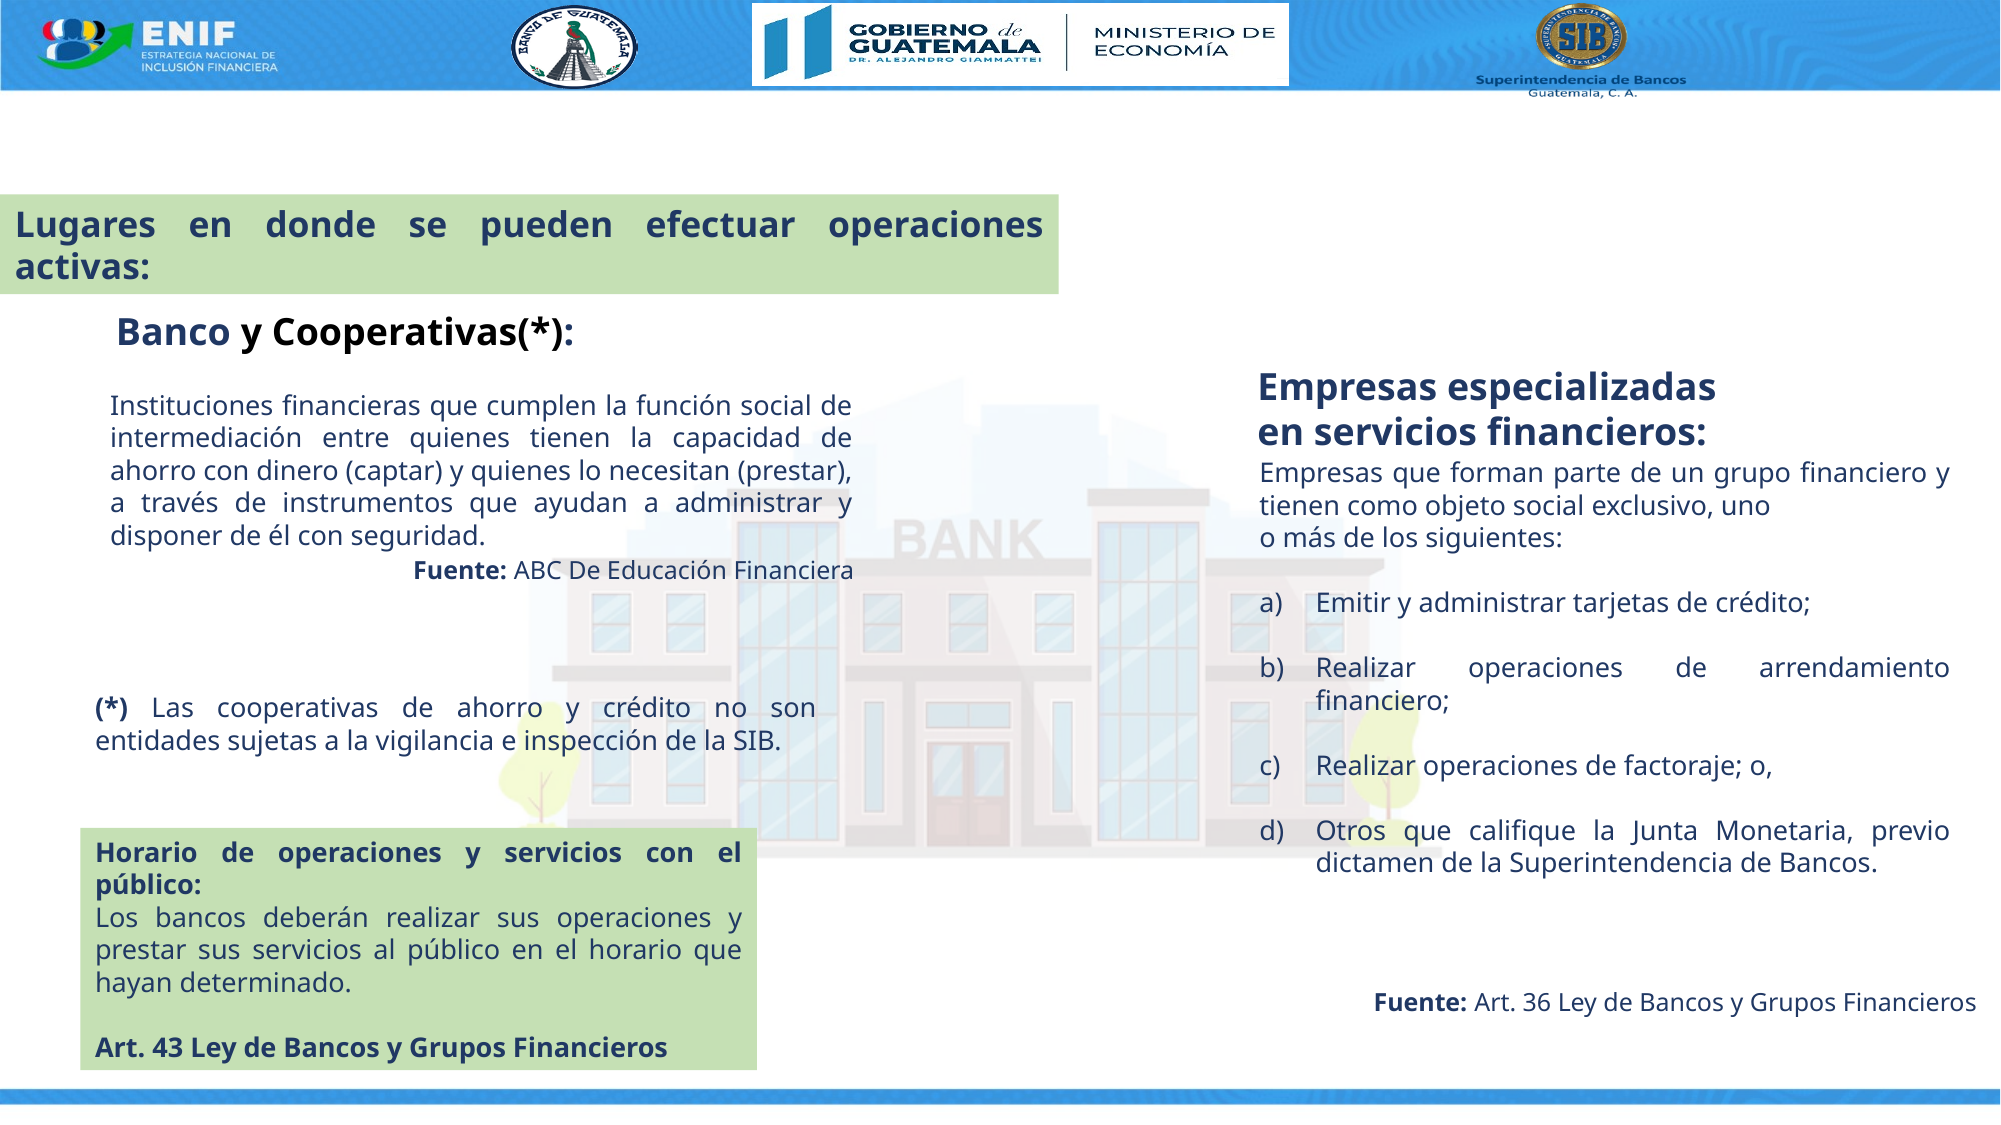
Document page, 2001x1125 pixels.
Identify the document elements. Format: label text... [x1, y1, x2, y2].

text_box Horario de operaciones y servicios con el público: Los bancos deberán realizar sus operaciones y prestar sus servicios al público en el horario que hayan determinado. Art. 43 Ley de Bancos y Grupos Financieros [80, 827, 757, 1071]
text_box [511, 0, 1707, 109]
text_box Empresas que forman parte de un grupo financiero y tienen como objeto social exclusivo, uno o más de los siguientes: Emitir y administrar tarjetas de crédito; Realizar operaciones de arrendamiento financiero; Realizar operaciones de factoraje; o, Otros que califique la Junta Monetaria, previo dictamen de la Superintendencia de Bancos. [1453, 448, 1965, 886]
text_box (*) Las cooperativas de ahorro y crédito no son entidades sujetas a la vigilancia e inspección de la SIB. [80, 683, 474, 764]
text_box Instituciones financieras que cumplen la función social de intermediación entre quienes tienen la capacidad de ahorro con dinero (captar) y quienes lo necesitan (prestar), a través de instrumentos que ayudan a administrar y disponer de él con seguridad. [95, 380, 474, 559]
text_box Fuente: ABC De Educación Financiera [398, 547, 474, 592]
text_box Empresas especializadas en servicios financieros: [1453, 355, 1779, 448]
text_box Lugares en donde se pueden efectuar operaciones activas: [0, 194, 1059, 295]
text_box Banco y Cooperativas(*): [101, 300, 474, 361]
picture [0, 0, 2001, 1125]
text_box Fuente: Art. 36 Ley de Bancos y Grupos Financieros [1358, 979, 2000, 1024]
